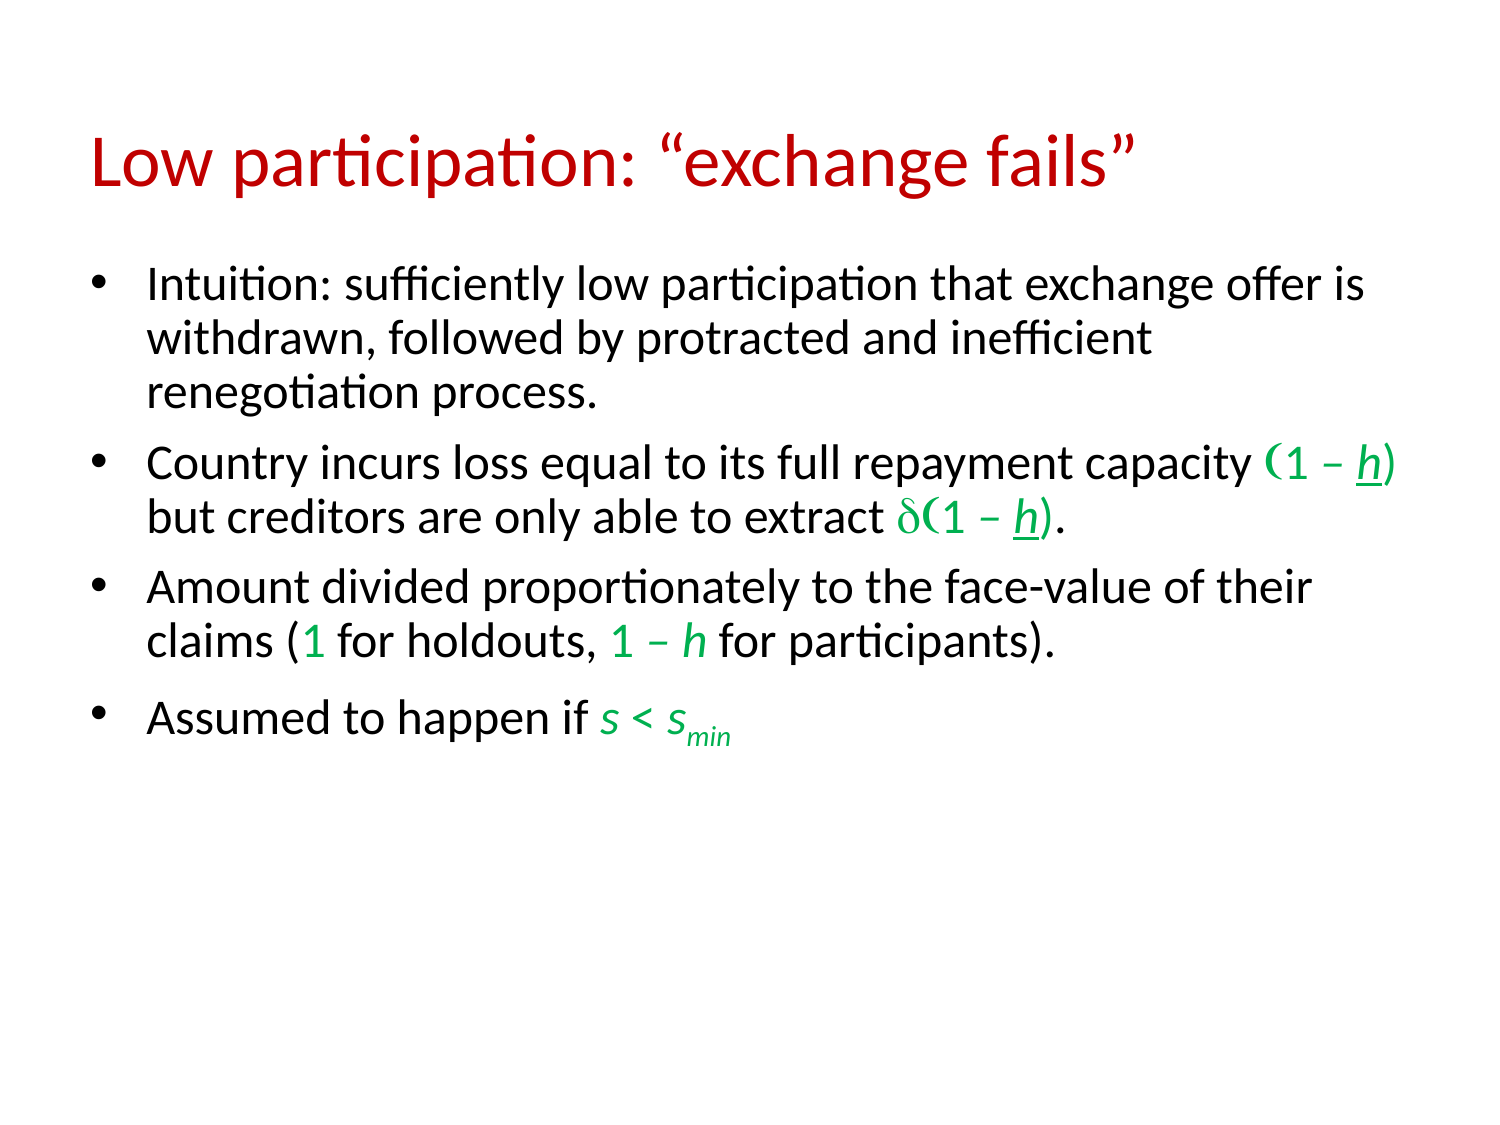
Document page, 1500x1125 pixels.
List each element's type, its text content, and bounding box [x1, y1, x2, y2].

list Intuition: sufficiently low participation that exchange offer is withdrawn, followed by protracted and inefficient renegotiation process. Country incurs loss equal to its full repayment capacity (1 – h) but creditors are only able to extract d(1 – h). Amount divided proportionately to the face-value of their claims (1 for holdouts, 1 – h for participants). Assumed to happen if s < smin [74, 249, 1426, 1038]
title Low participation: “exchange fails” [74, 62, 1426, 249]
